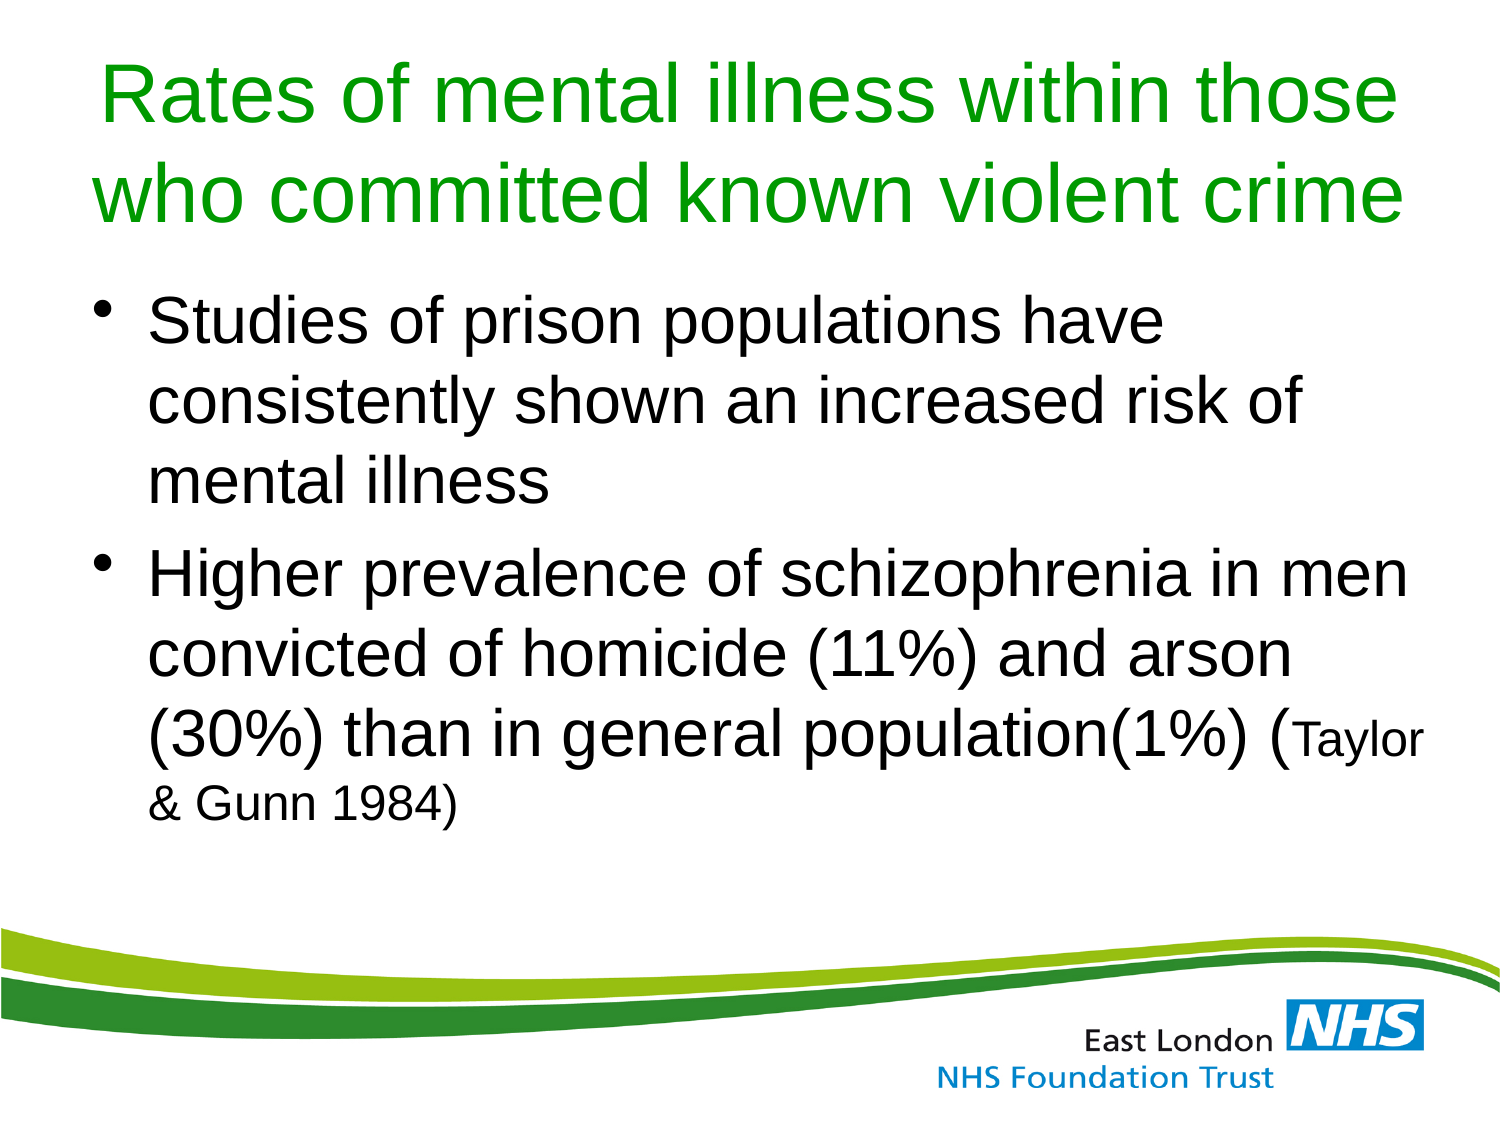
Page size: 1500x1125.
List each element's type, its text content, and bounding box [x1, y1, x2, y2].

picture [966, 1078, 978, 1088]
list Studies of prison populations have consistently shown an increased risk of mental illness Higher prevalence of schizophrenia in men convicted of homicide (11%) and arson (30%) than in general population(1%) (Taylor & Gunn 1984) [76, 269, 1448, 1013]
picture [1093, 1074, 1102, 1088]
picture [0, 928, 1500, 1088]
picture [1154, 1074, 1164, 1086]
picture [1292, 1013, 1339, 1045]
title Rates of mental illness within those who committed known violent crime [74, 44, 1426, 233]
picture [1073, 1075, 1081, 1088]
picture [1380, 1013, 1414, 1046]
picture [1338, 1013, 1382, 1045]
picture [942, 1072, 952, 1088]
picture [1175, 1075, 1183, 1088]
picture [1032, 1074, 1042, 1086]
